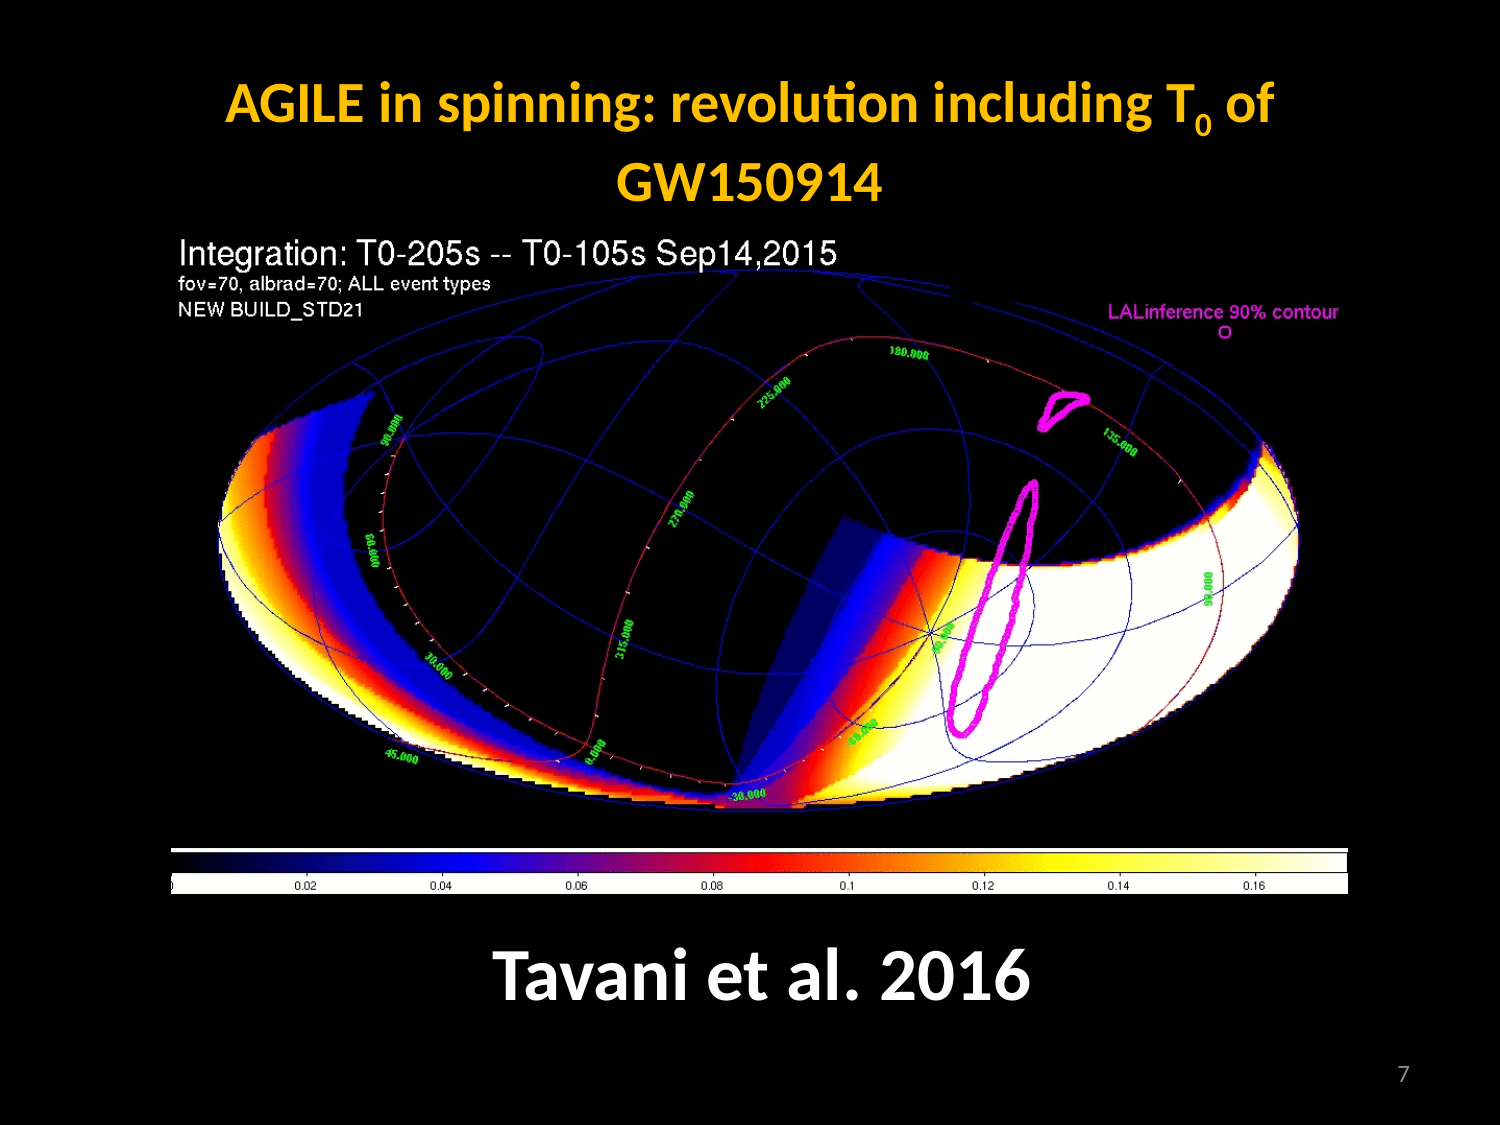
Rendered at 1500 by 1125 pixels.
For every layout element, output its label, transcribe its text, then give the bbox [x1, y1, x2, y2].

title AGILE in spinning: revolution including T0 of GW150914 [75, 45, 1425, 233]
slide_number 7 [1074, 1042, 1425, 1103]
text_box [170, 234, 1377, 894]
footer Tavani et al. 2016 [442, 940, 1081, 1001]
